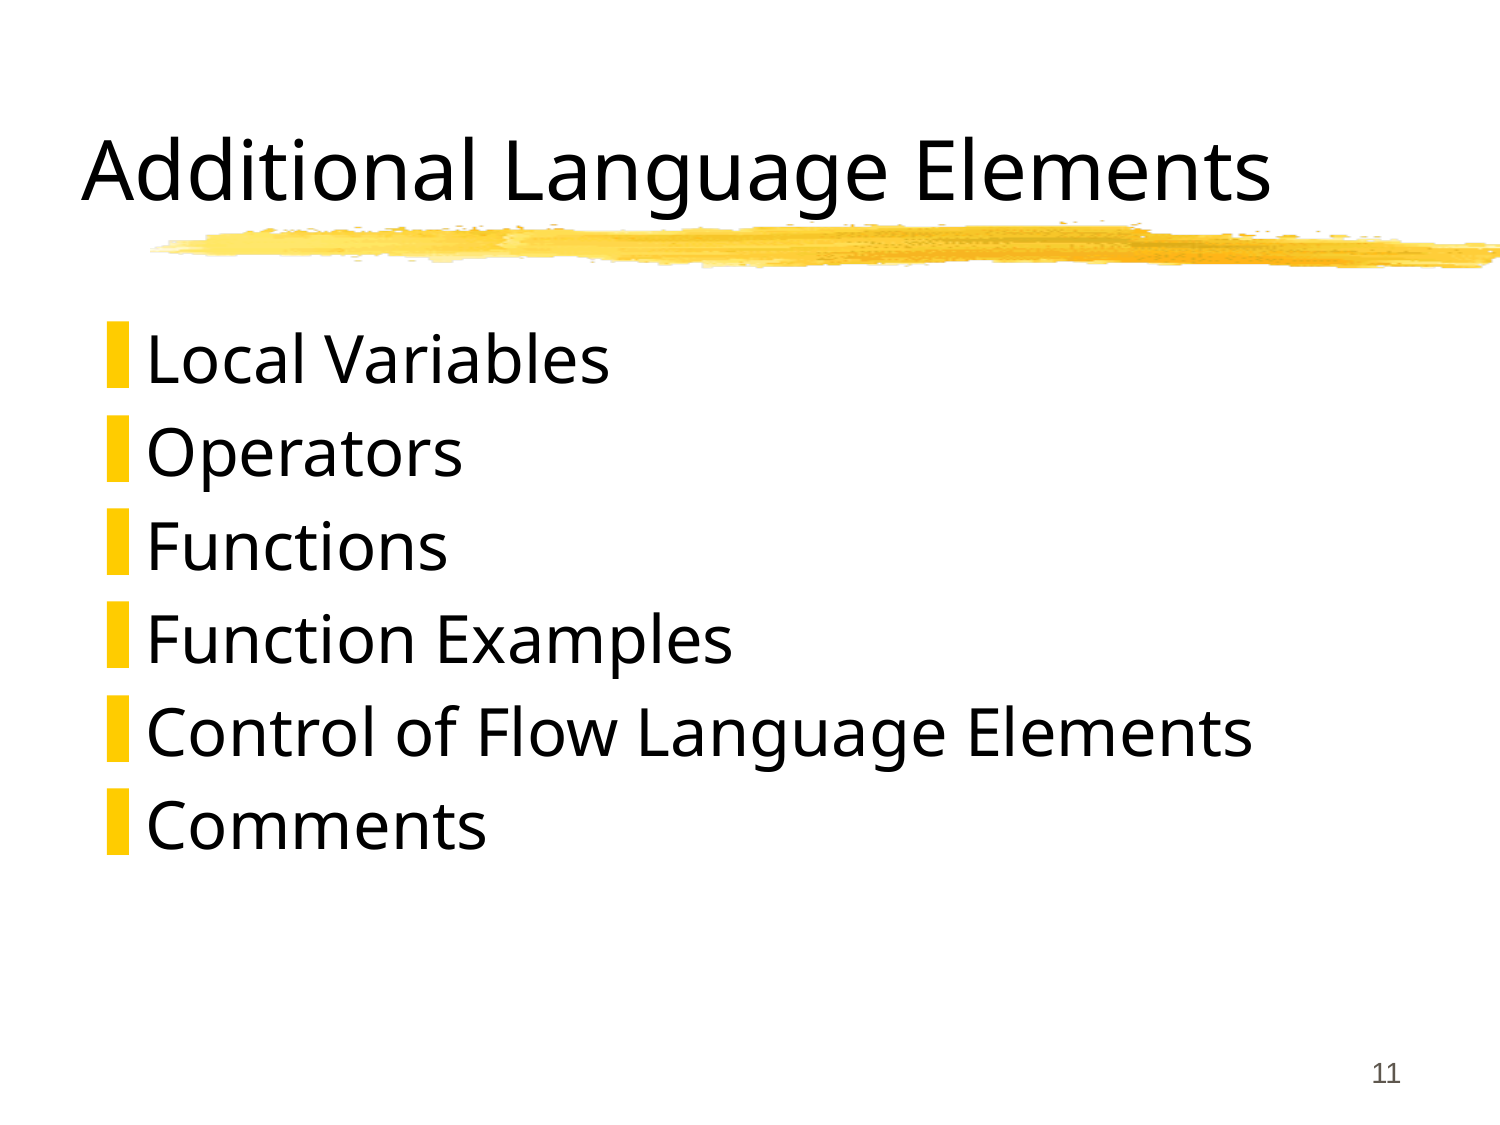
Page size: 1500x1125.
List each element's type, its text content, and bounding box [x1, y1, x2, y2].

list Local Variables Operators Functions Function Examples Control of Flow Language Elements Comments [75, 309, 1417, 994]
title Additional Language Elements [66, 37, 1342, 225]
picture [150, 215, 1500, 279]
slide_number 11 [1103, 1021, 1417, 1098]
